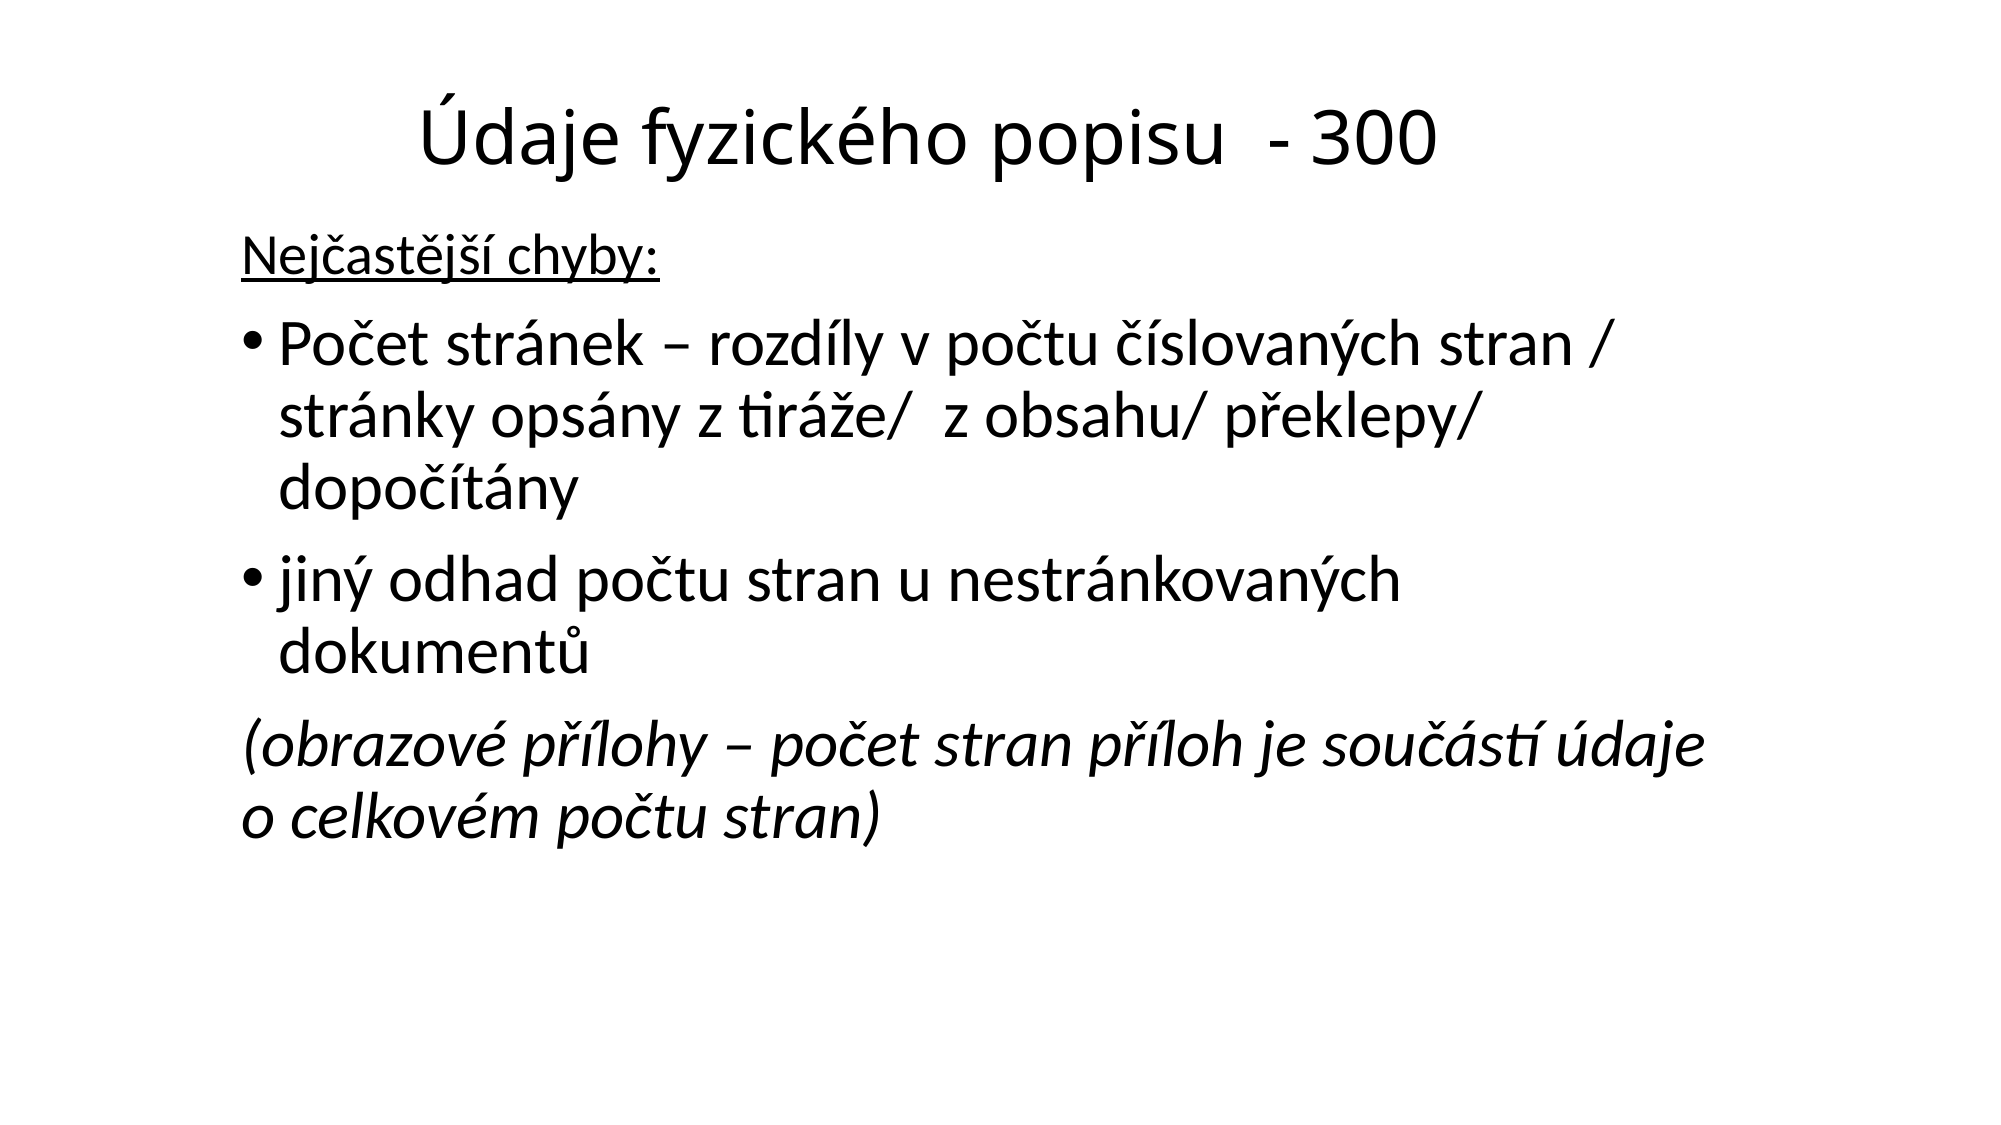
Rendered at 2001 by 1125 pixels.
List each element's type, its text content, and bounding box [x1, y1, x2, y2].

list Nejčastější chyby: Počet stránek – rozdíly v počtu číslovaných stran / stránky opsány z tiráže/ z obsahu/ překlepy/ dopočítány jiný odhad počtu stran u nestránkovaných dokumentů (obrazové přílohy – počet stran příloh je součástí údaje o celkovém počtu stran) [225, 216, 1733, 988]
title Údaje fyzického popisu - 300 [402, 46, 1750, 235]
